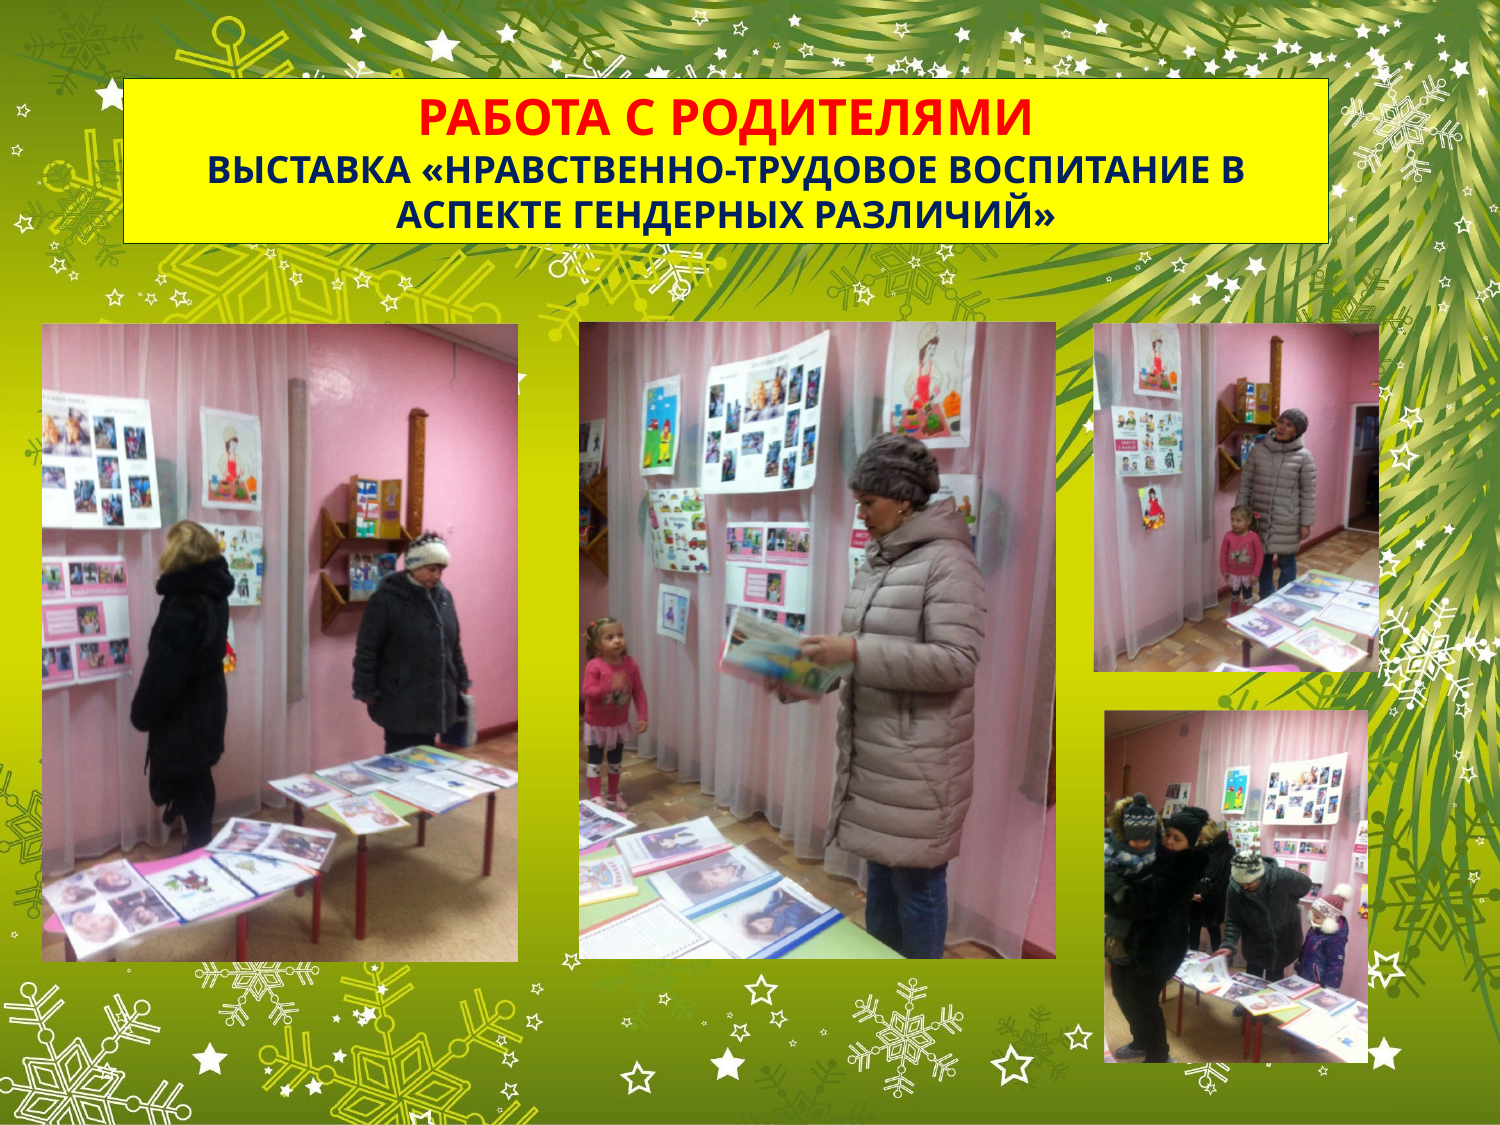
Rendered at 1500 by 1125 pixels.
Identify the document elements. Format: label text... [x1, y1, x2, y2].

title РАБОТА С РОДИТЕЛЯМИ ВЫСТАВКА «НРАВСТВЕННО-ТРУДОВОЕ ВОСПИТАНИЕ В АСПЕКТЕ ГЕНДЕРНЫХ РАЗЛИЧИЙ» [123, 78, 1329, 244]
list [1059, 754, 1413, 1019]
picture [0, 0, 1500, 1125]
